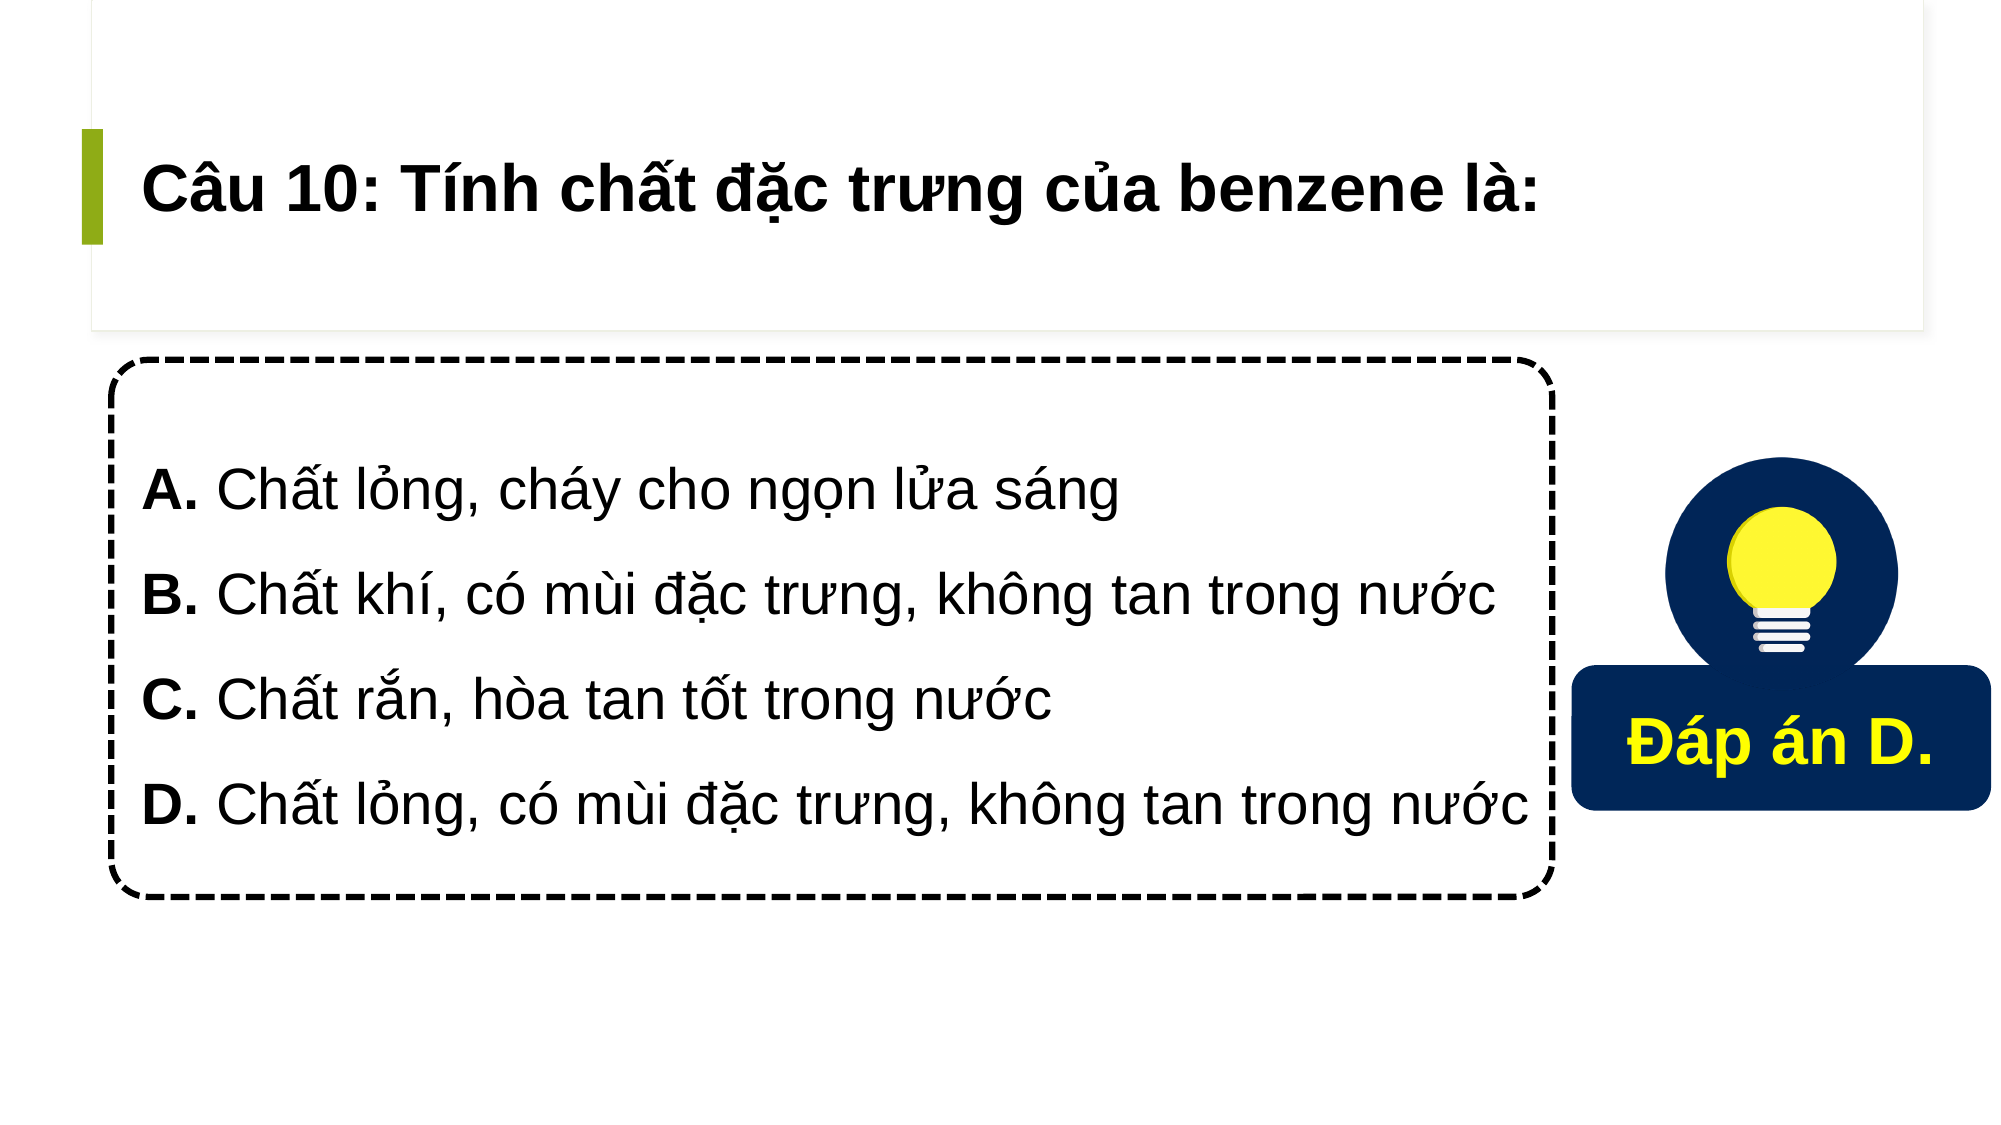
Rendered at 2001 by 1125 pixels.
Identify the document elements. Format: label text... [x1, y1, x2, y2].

text_box Câu 10: Tính chất đặc trưng của benzene là: A. Chất lỏng, cháy cho ngọn lửa sáng B. Chất khí, có mùi đặc trưng, không tan trong nước C. Chất rắn, hòa tan tốt trong nước D. Chất lỏng, có mùi đặc trưng, không tan trong nước [126, 121, 1860, 844]
text_box [110, 358, 1554, 898]
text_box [1571, 446, 1992, 811]
